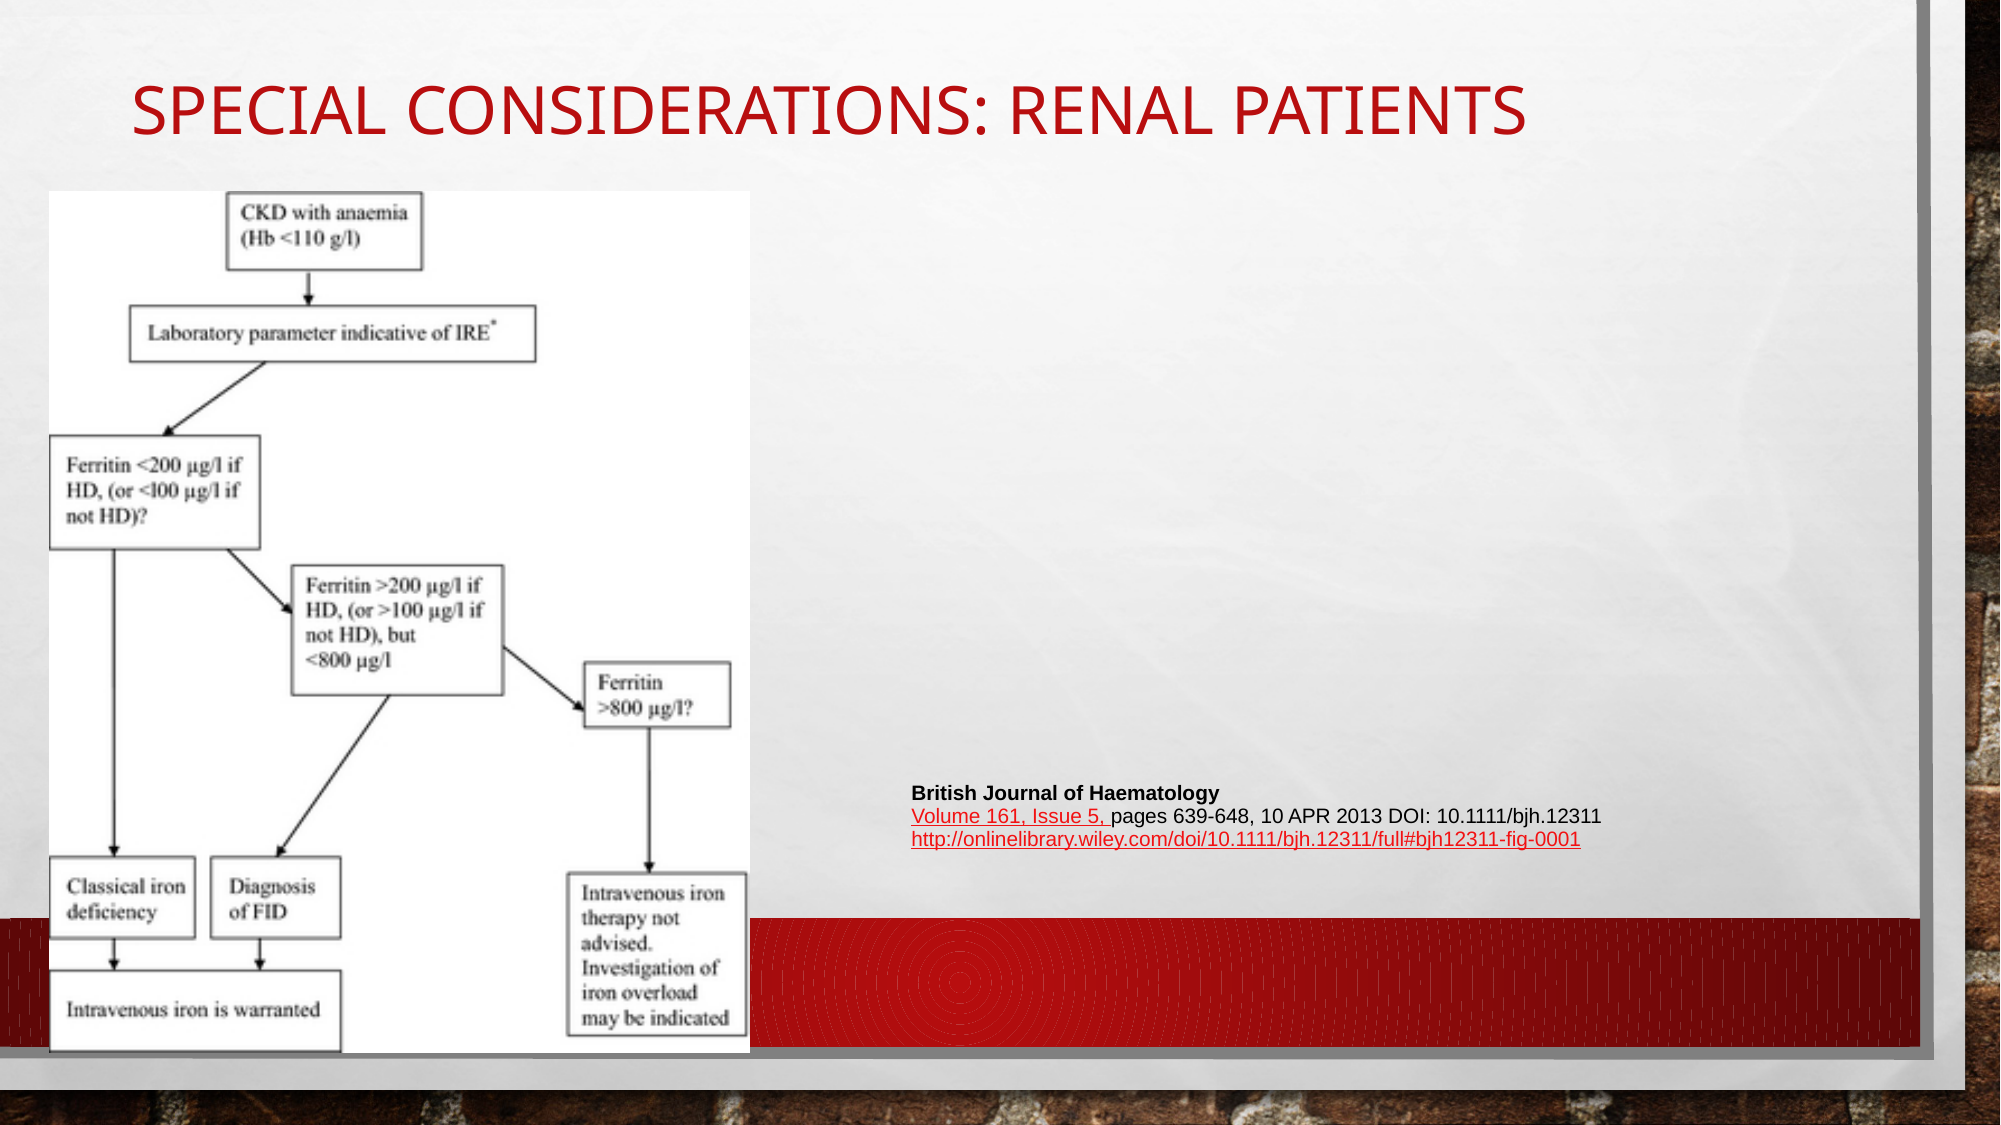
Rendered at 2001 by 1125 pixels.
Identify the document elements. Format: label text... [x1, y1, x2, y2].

text_box [399, 82, 1593, 143]
title special considerations: Renal Patients [131, 0, 1732, 225]
picture [49, 191, 751, 1054]
text_box British Journal of Haematology Volume 161, Issue 5, pages 639-648, 10 APR 2013 DOI: 10.1111/bjh.12311 http://onlinelibrary.wiley.com/doi/10.1111/bjh.12311/full#bjh12311-fig-0001 [898, 773, 1773, 857]
picture [0, 0, 2000, 1125]
